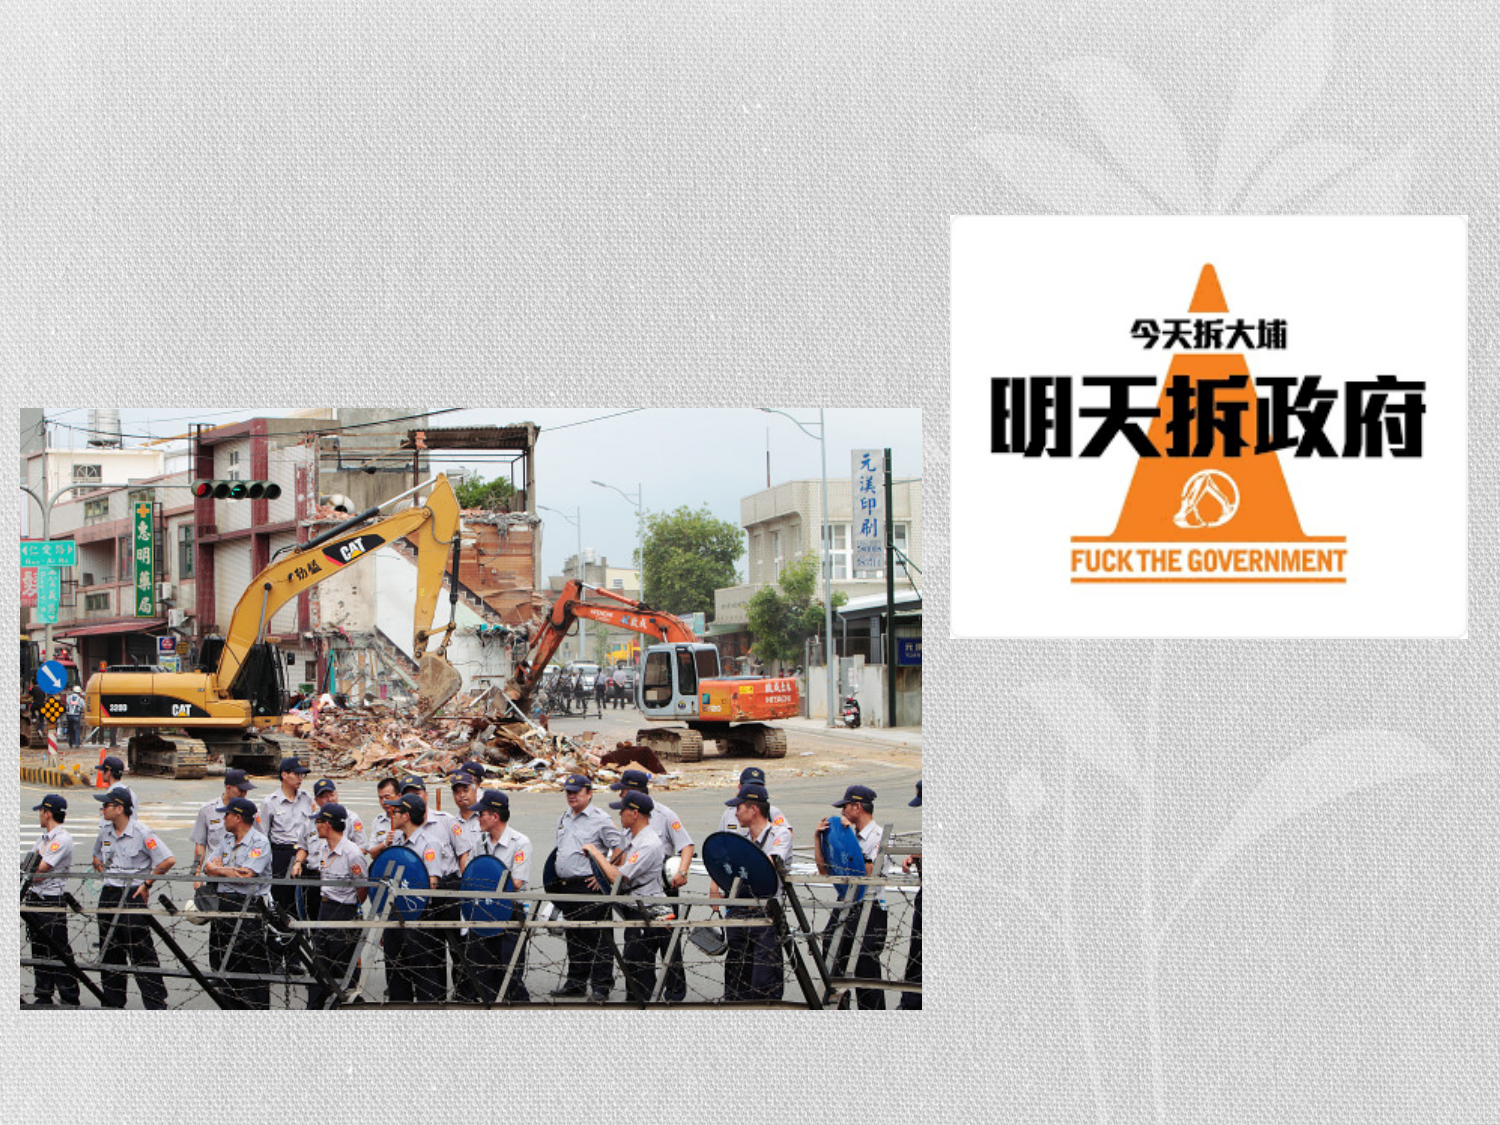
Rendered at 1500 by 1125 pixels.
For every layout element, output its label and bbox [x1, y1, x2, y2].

picture [950, 215, 1468, 639]
list [0, 408, 1044, 1011]
